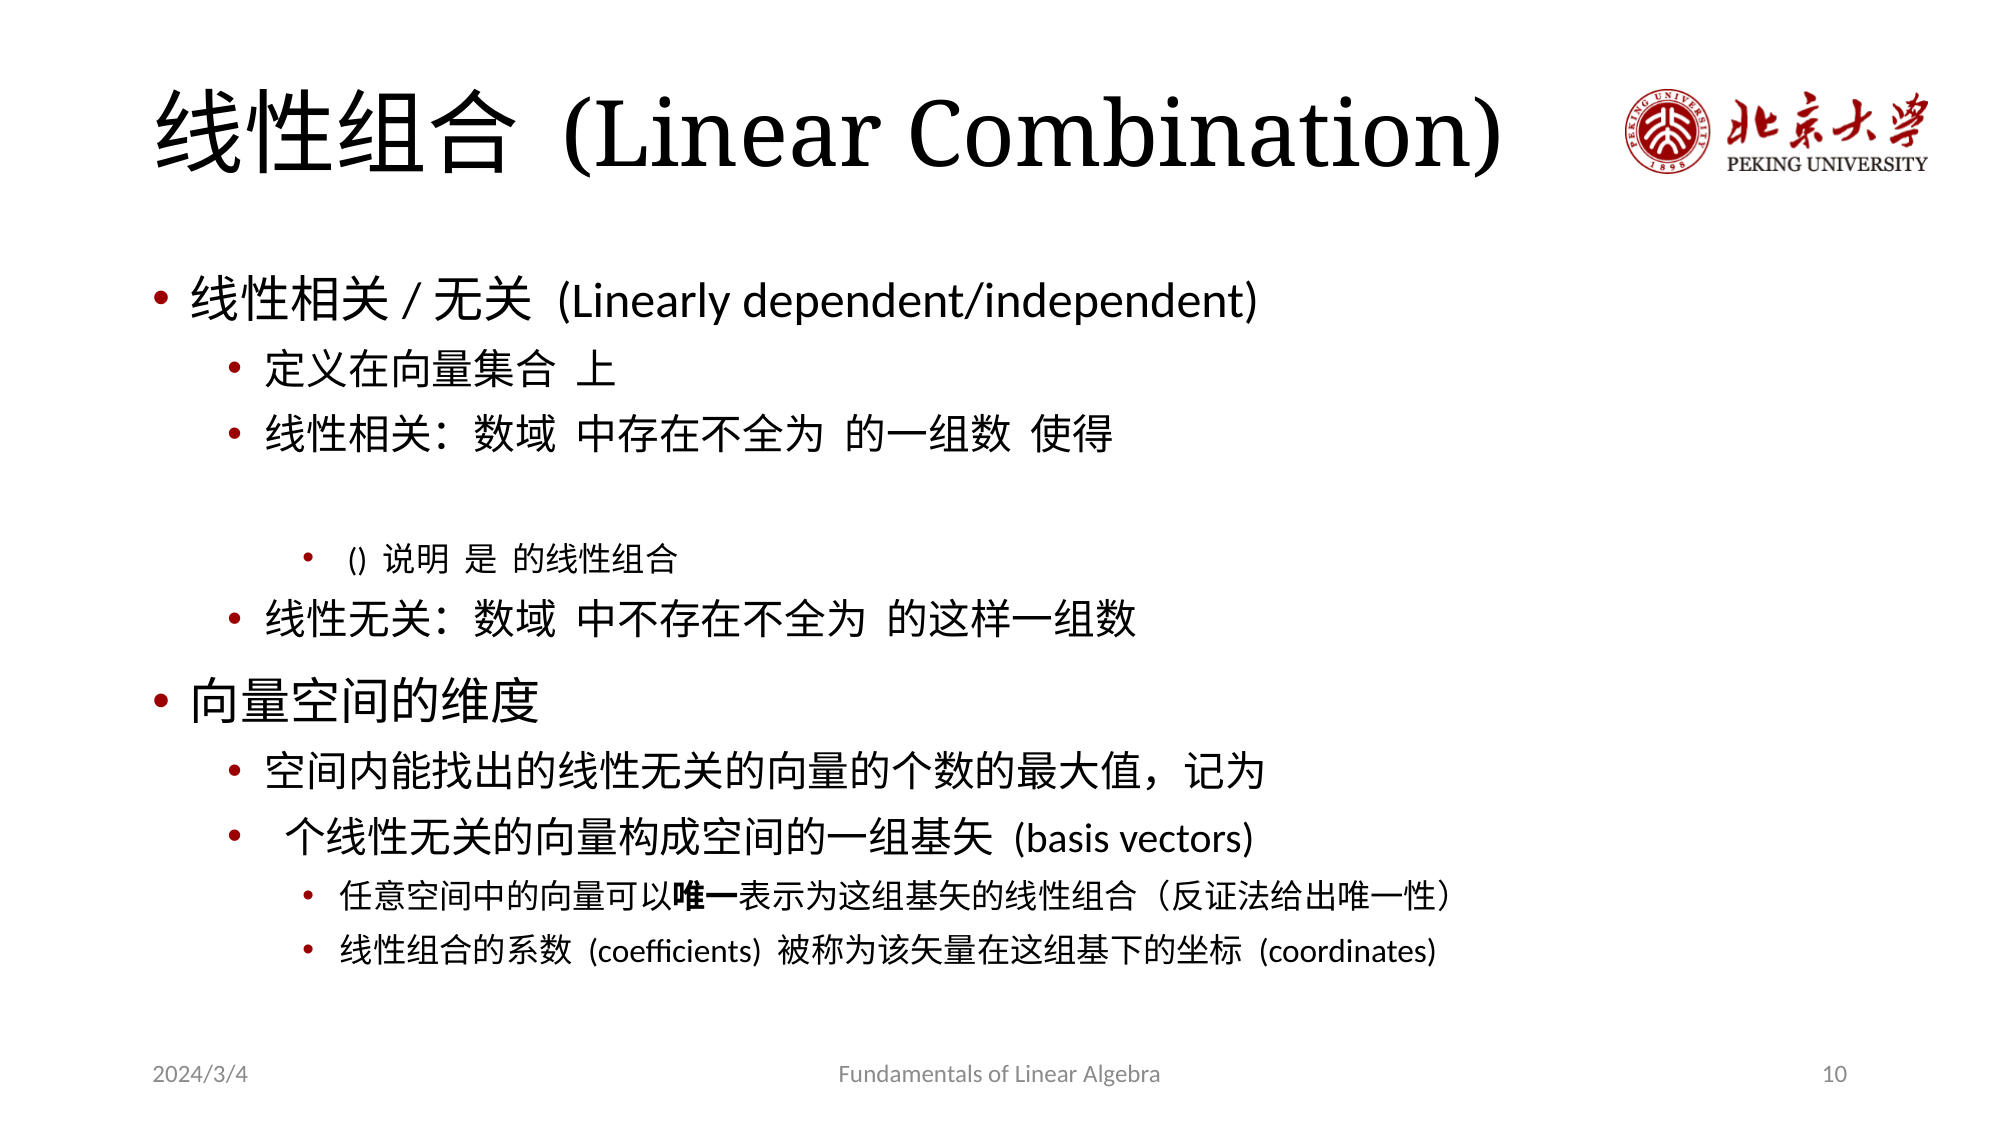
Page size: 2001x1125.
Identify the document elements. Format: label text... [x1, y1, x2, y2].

title 线性组合 (Linear Combination) [137, 27, 1863, 246]
slide_number 10 [1412, 1042, 1863, 1103]
footer Fundamentals of Linear Algebra [662, 1042, 1338, 1103]
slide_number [137, 1042, 588, 1103]
picture [1863, 89, 1928, 174]
